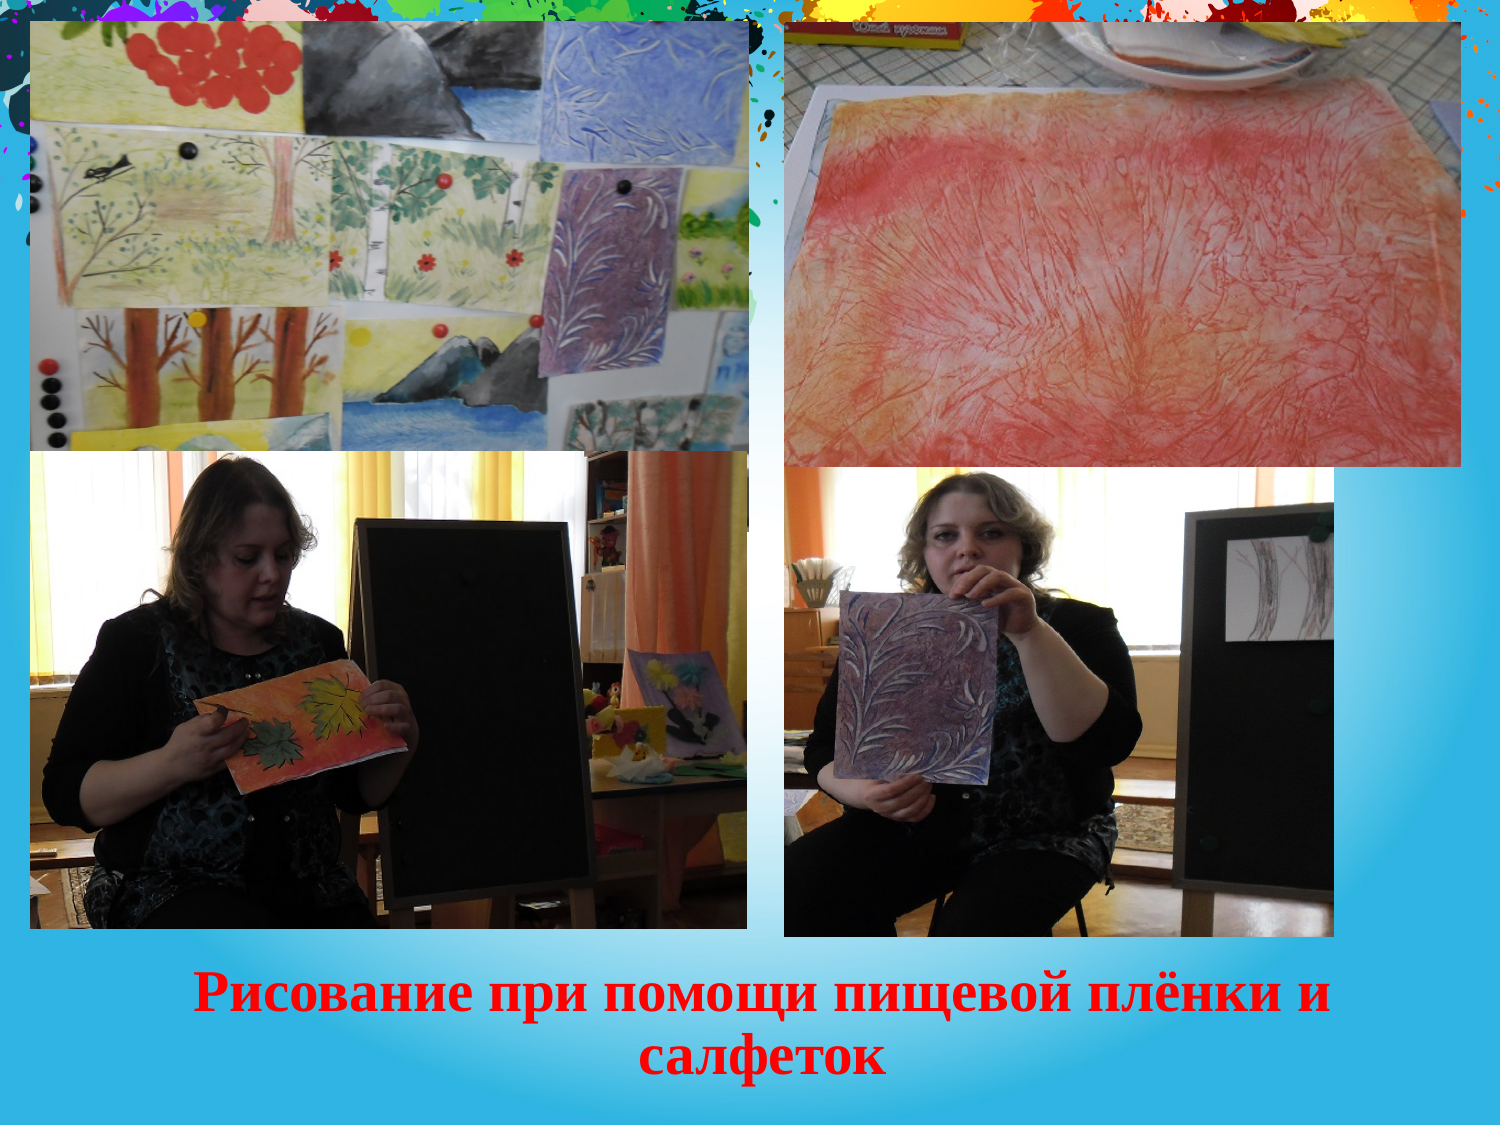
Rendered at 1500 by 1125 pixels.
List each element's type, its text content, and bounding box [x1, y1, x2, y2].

title Рисование при помощи пищевой плёнки и салфеток [103, 952, 1423, 1096]
picture [0, 0, 1500, 1125]
